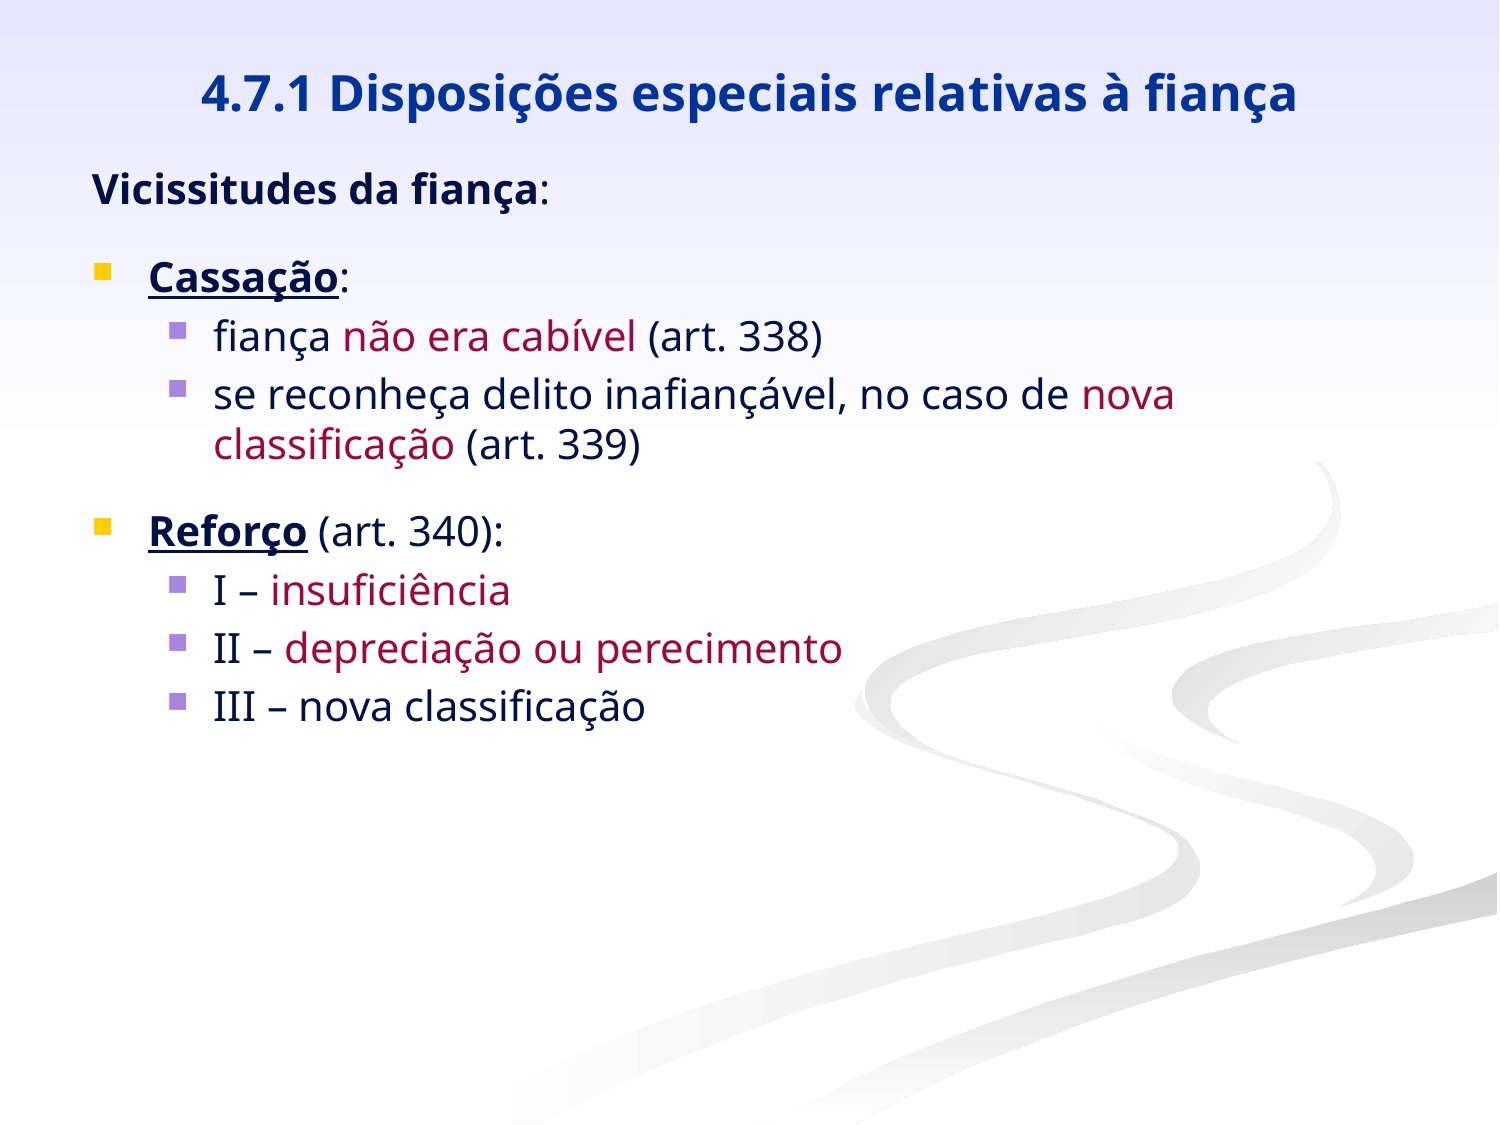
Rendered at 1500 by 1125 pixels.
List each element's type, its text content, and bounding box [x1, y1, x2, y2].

list Vicissitudes da fiança: Cassação: fiança não era cabível (art. 338) se reconheça delito inafiançável, no caso de nova classificação (art. 339) Reforço (art. 340): I – insuficiência II – depreciação ou perecimento III – nova classificação [76, 160, 1428, 1012]
title 4.7.1 Disposições especiais relativas à fiança [74, 44, 1426, 138]
